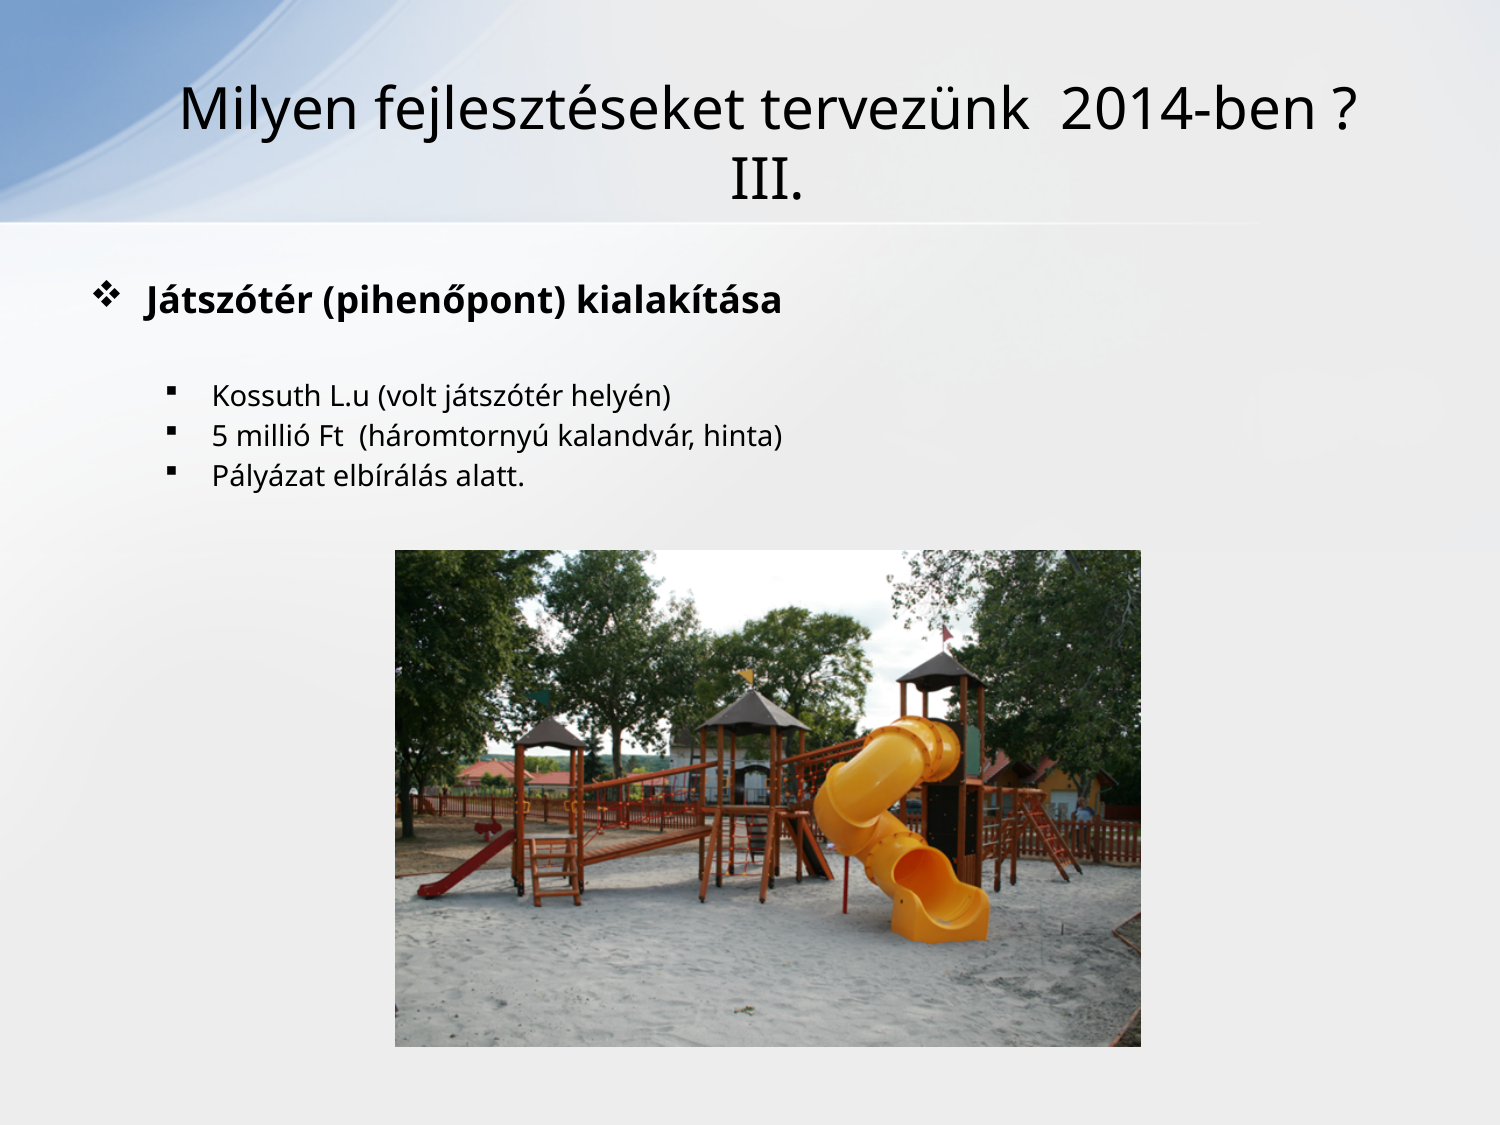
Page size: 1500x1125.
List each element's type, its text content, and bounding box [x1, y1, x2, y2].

list Játszótér (pihenőpont) kialakítása Kossuth L.u (volt játszótér helyén) 5 millió Ft (háromtornyú kalandvár, hinta) Pályázat elbírálás alatt. [75, 262, 1425, 1005]
picture [0, 0, 1500, 1125]
title Milyen fejlesztéseket tervezünk 2014-ben ? III. [93, 30, 1444, 219]
